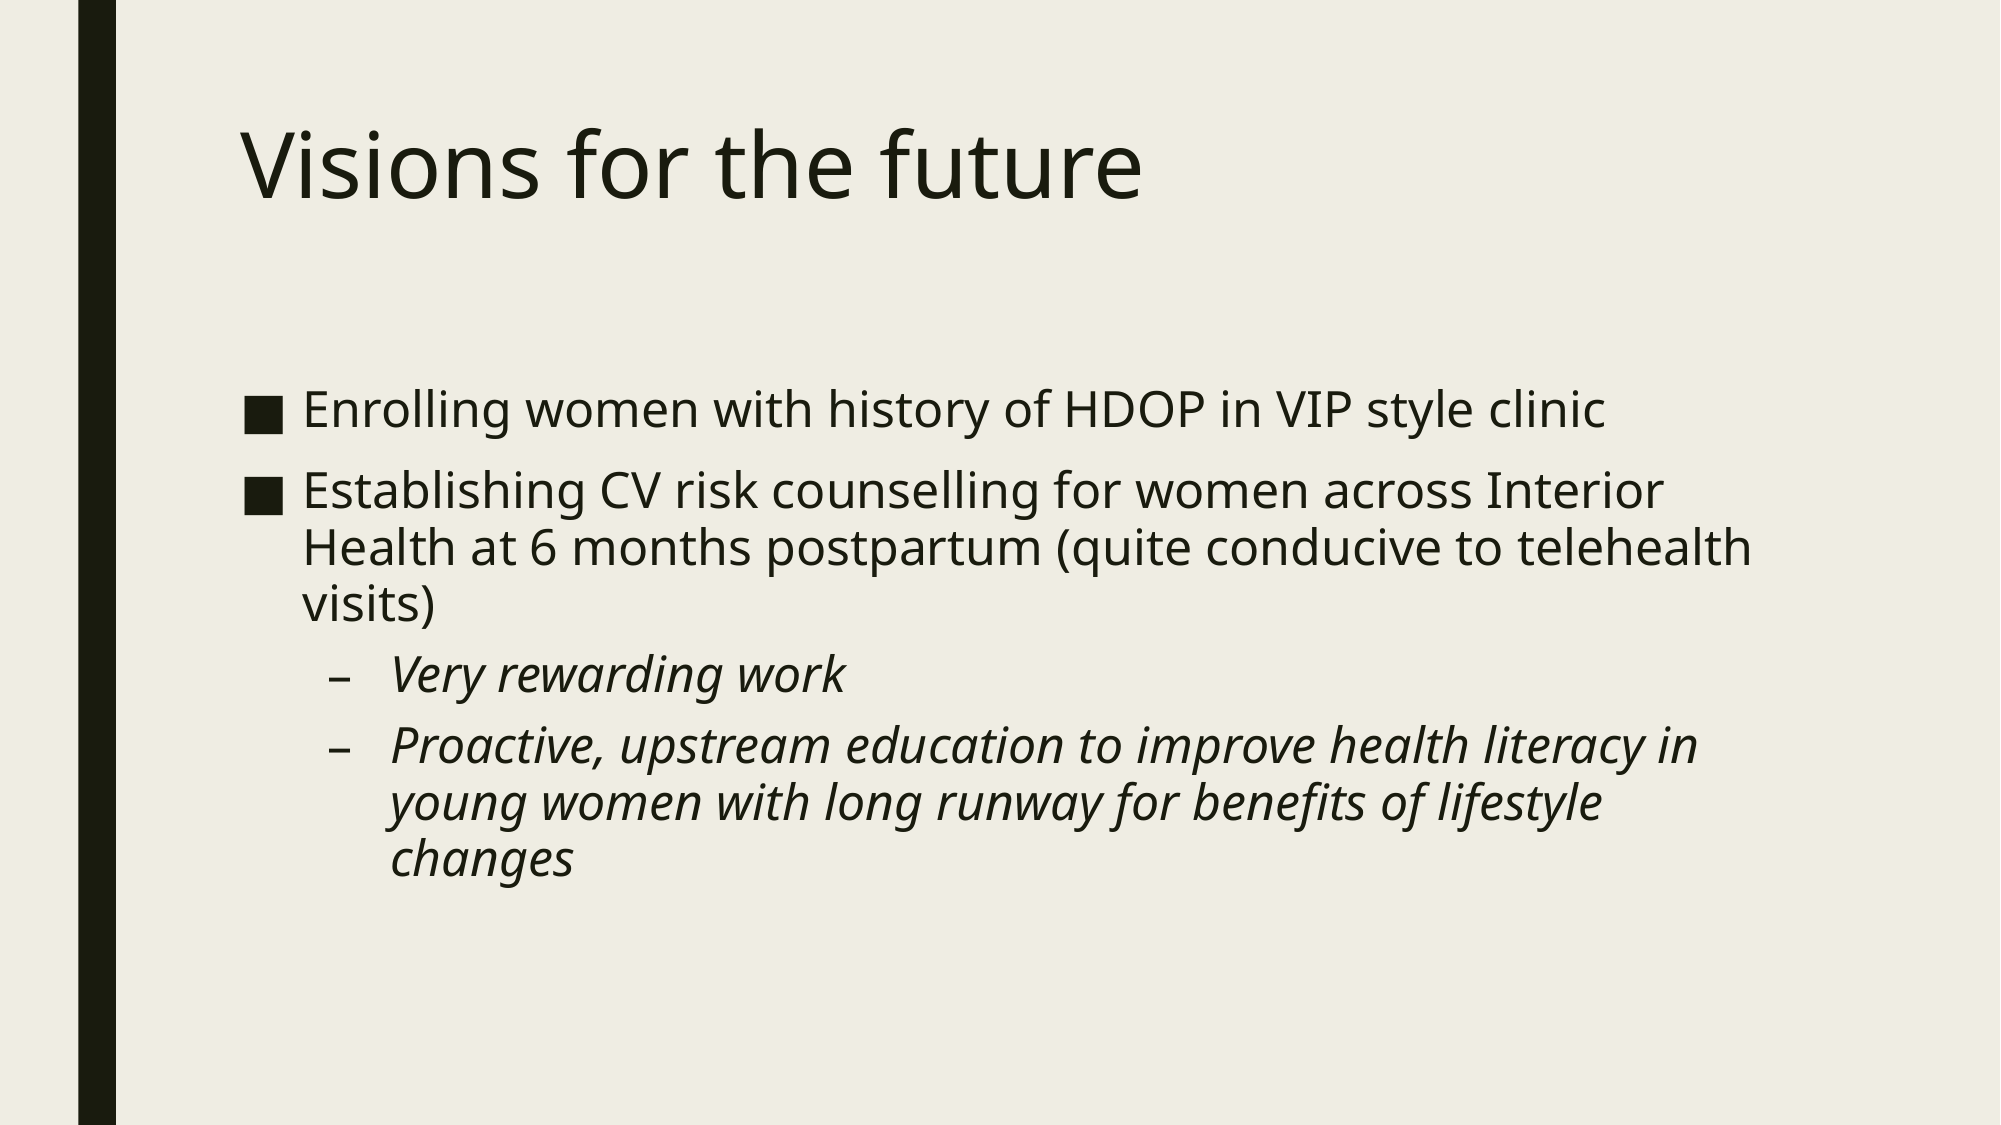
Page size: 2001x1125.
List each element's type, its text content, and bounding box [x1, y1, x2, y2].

title Visions for the future [225, 112, 1800, 357]
list Enrolling women with history of HDOP in VIP style clinic Establishing CV risk counselling for women across Interior Health at 6 months postpartum (quite conducive to telehealth visits) Very rewarding work Proactive, upstream education to improve health literacy in young women with long runway for benefits of lifestyle changes [225, 375, 1800, 963]
